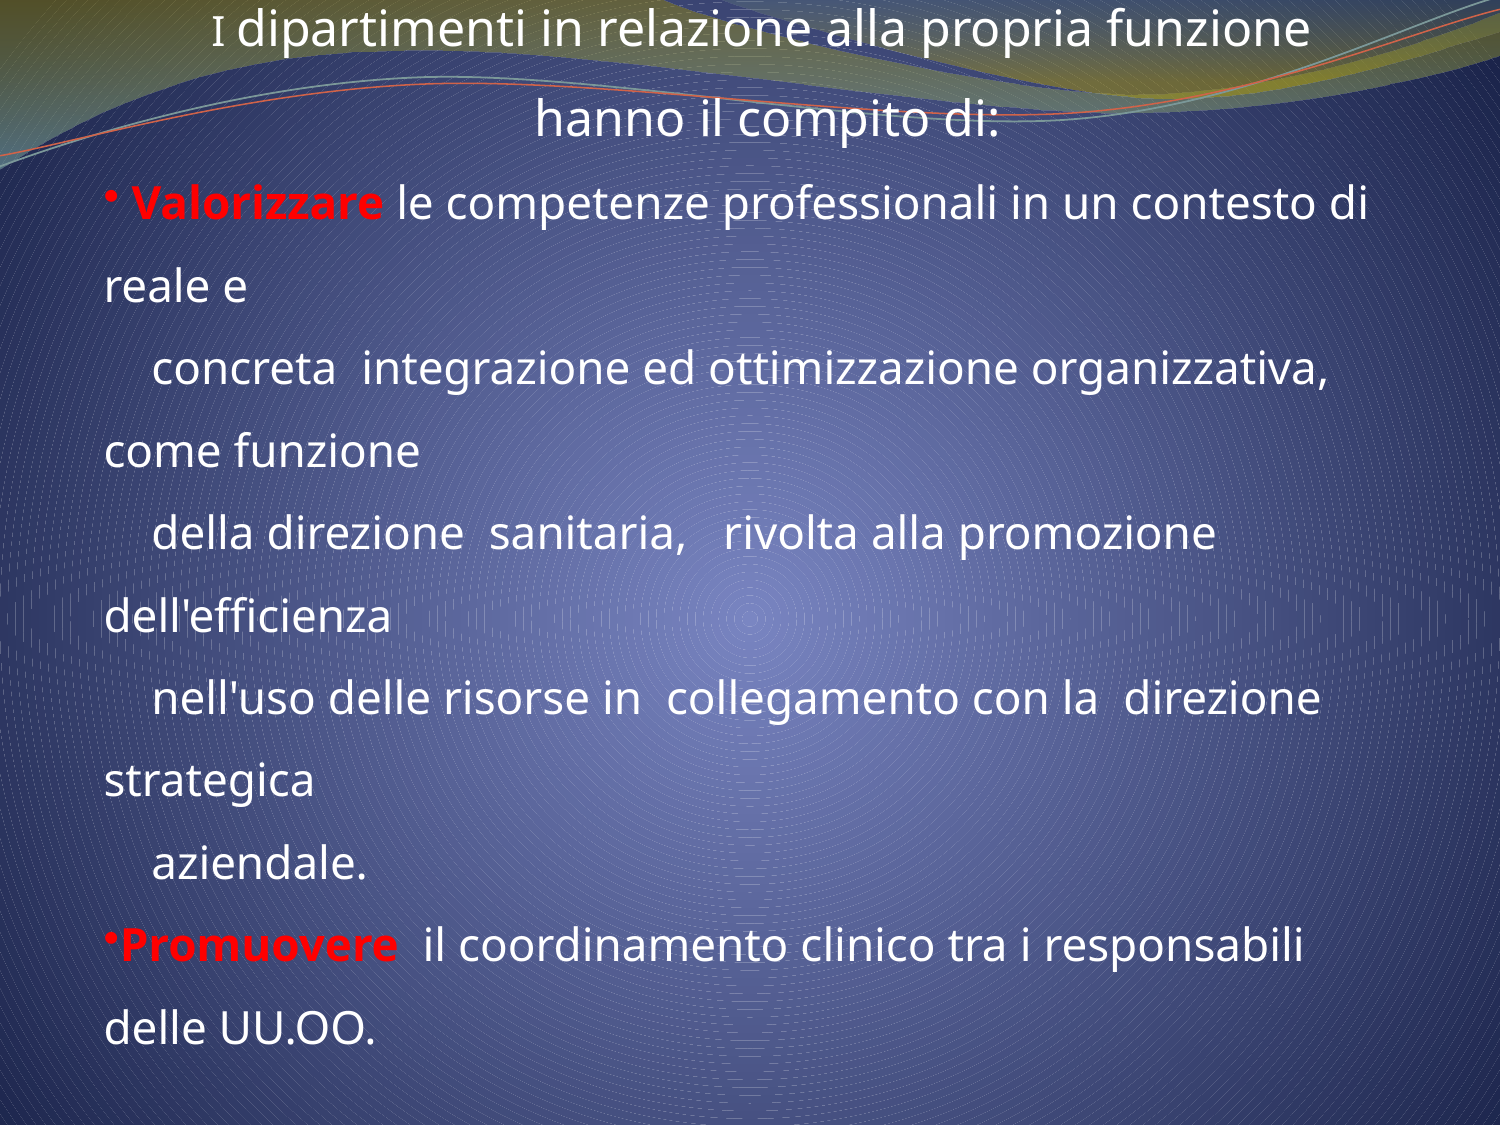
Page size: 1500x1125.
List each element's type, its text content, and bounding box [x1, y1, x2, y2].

text_box I dipartimenti in relazione alla propria funzione hanno il compito di: Valorizzare le competenze professionali in un contesto di reale e concreta integrazione ed ottimizzazione organizzativa, come funzione della direzione sanitaria, rivolta alla promozione dell'efficienza nell'uso delle risorse in collegamento con la direzione strategica aziendale. Promuovere il coordinamento clinico tra i responsabili delle UU.OO. [88, 0, 1436, 1061]
